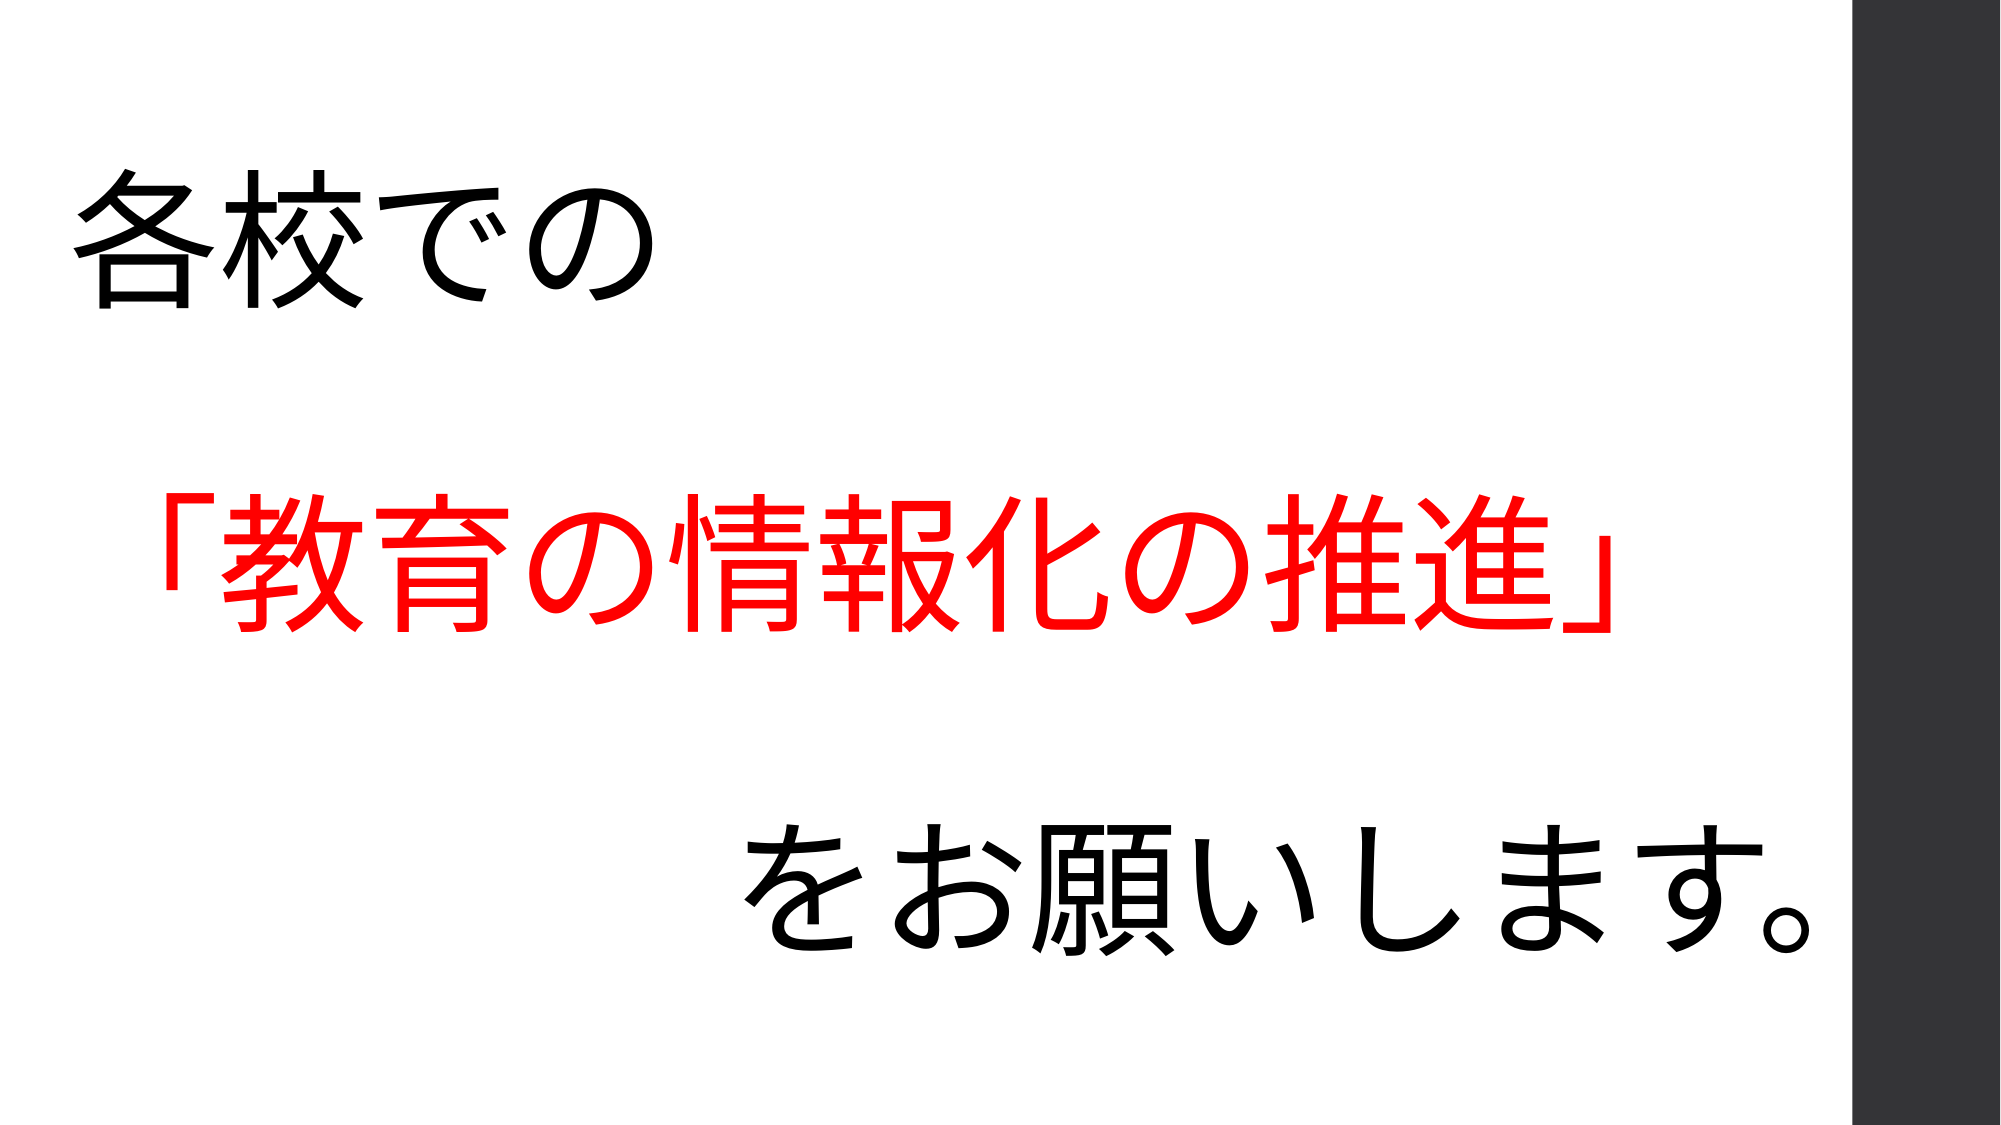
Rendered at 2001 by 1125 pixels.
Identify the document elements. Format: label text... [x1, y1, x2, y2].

title 各校での 「教育の情報化の推進」 をお願いします。 [54, 109, 1967, 985]
